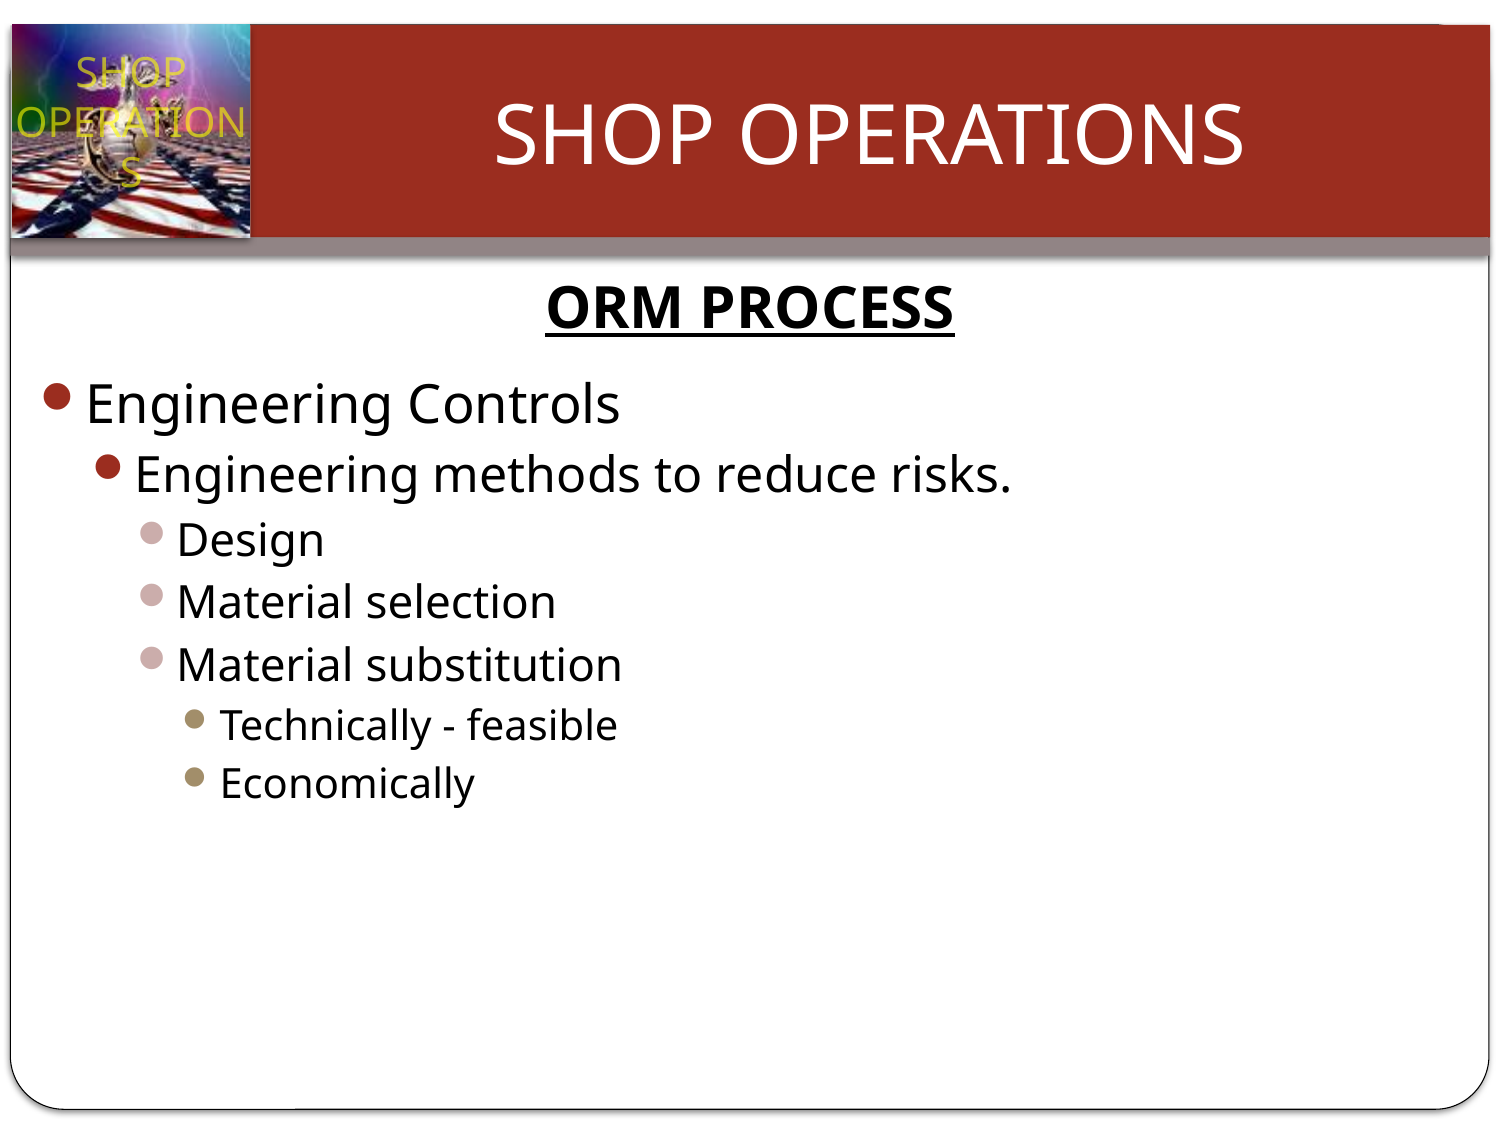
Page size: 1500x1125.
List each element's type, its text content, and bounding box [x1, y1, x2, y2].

title ORM PROCESS [24, 262, 1475, 350]
slide_number Slide 20 [1149, 1042, 1500, 1103]
list Engineering Controls Engineering methods to reduce risks. Design Material selection Material substitution Technically - feasible Economically [24, 362, 1475, 1075]
picture [12, 24, 250, 238]
